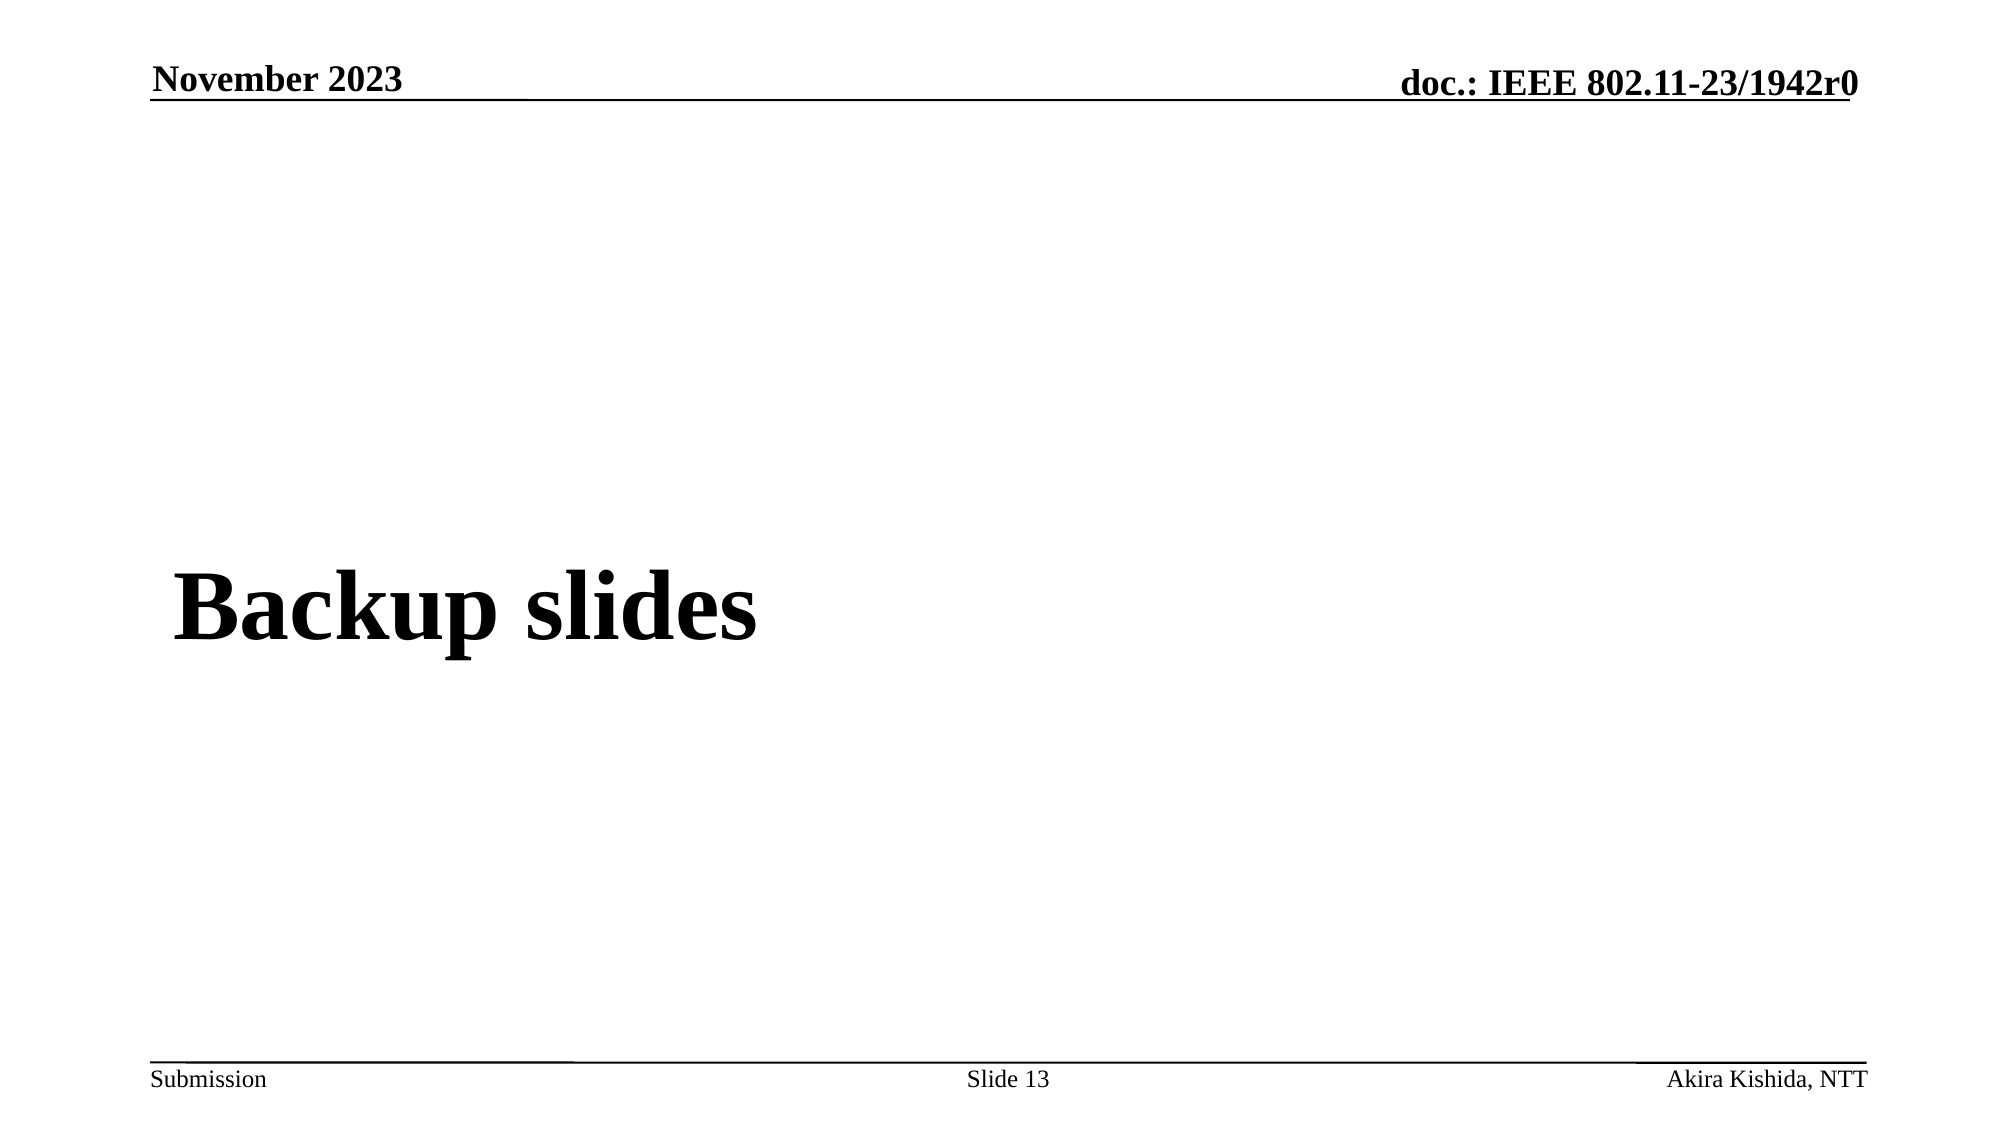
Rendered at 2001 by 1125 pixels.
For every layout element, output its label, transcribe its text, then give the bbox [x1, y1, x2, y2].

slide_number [152, 54, 563, 100]
list Backup slides [157, 476, 1859, 724]
slide_number Slide 13 [950, 1061, 1067, 1123]
footer Akira Kishida, NTT [1171, 1061, 1869, 1093]
